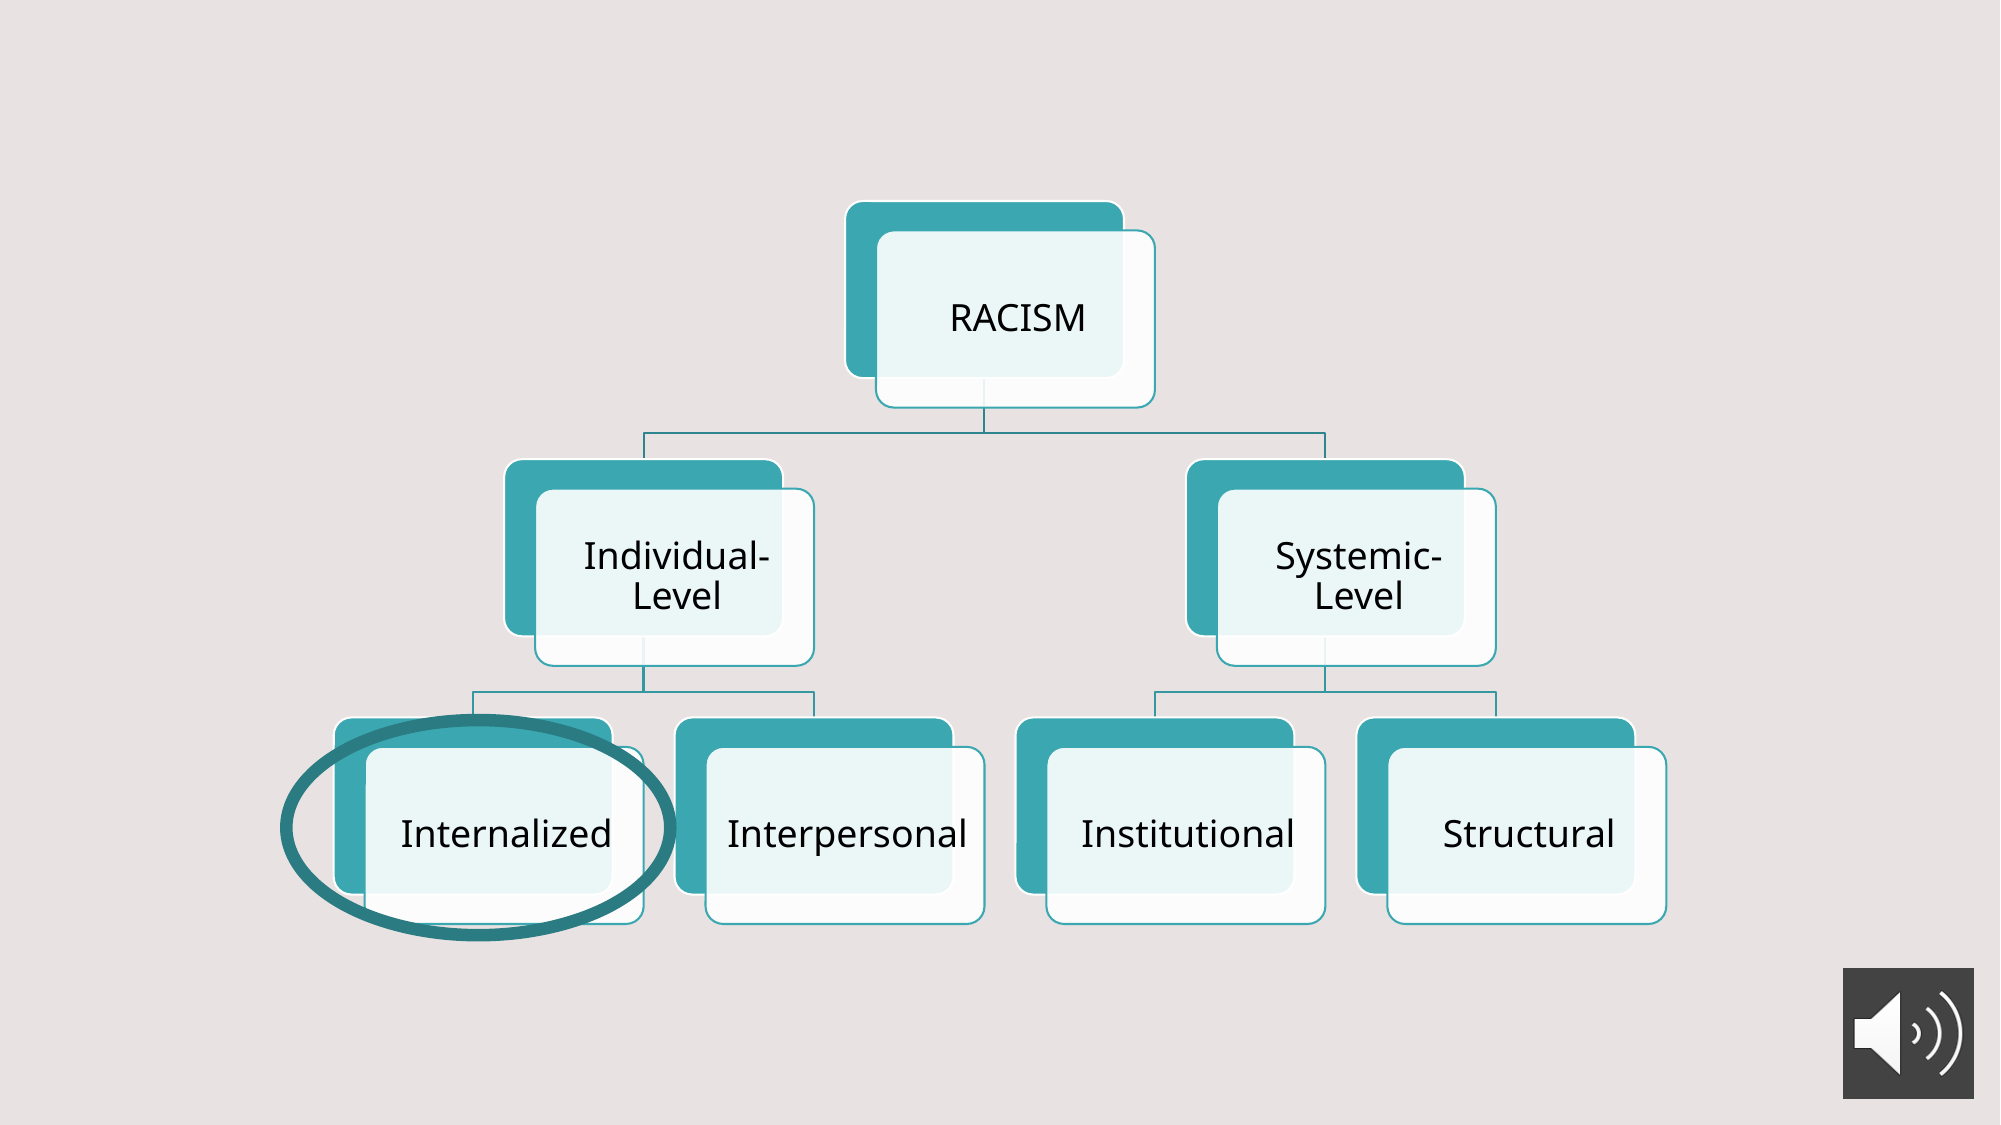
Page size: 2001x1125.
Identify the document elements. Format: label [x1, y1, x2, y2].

text_box [285, 756, 332, 899]
text_box [332, 117, 1667, 1008]
picture [1841, 966, 1976, 1101]
